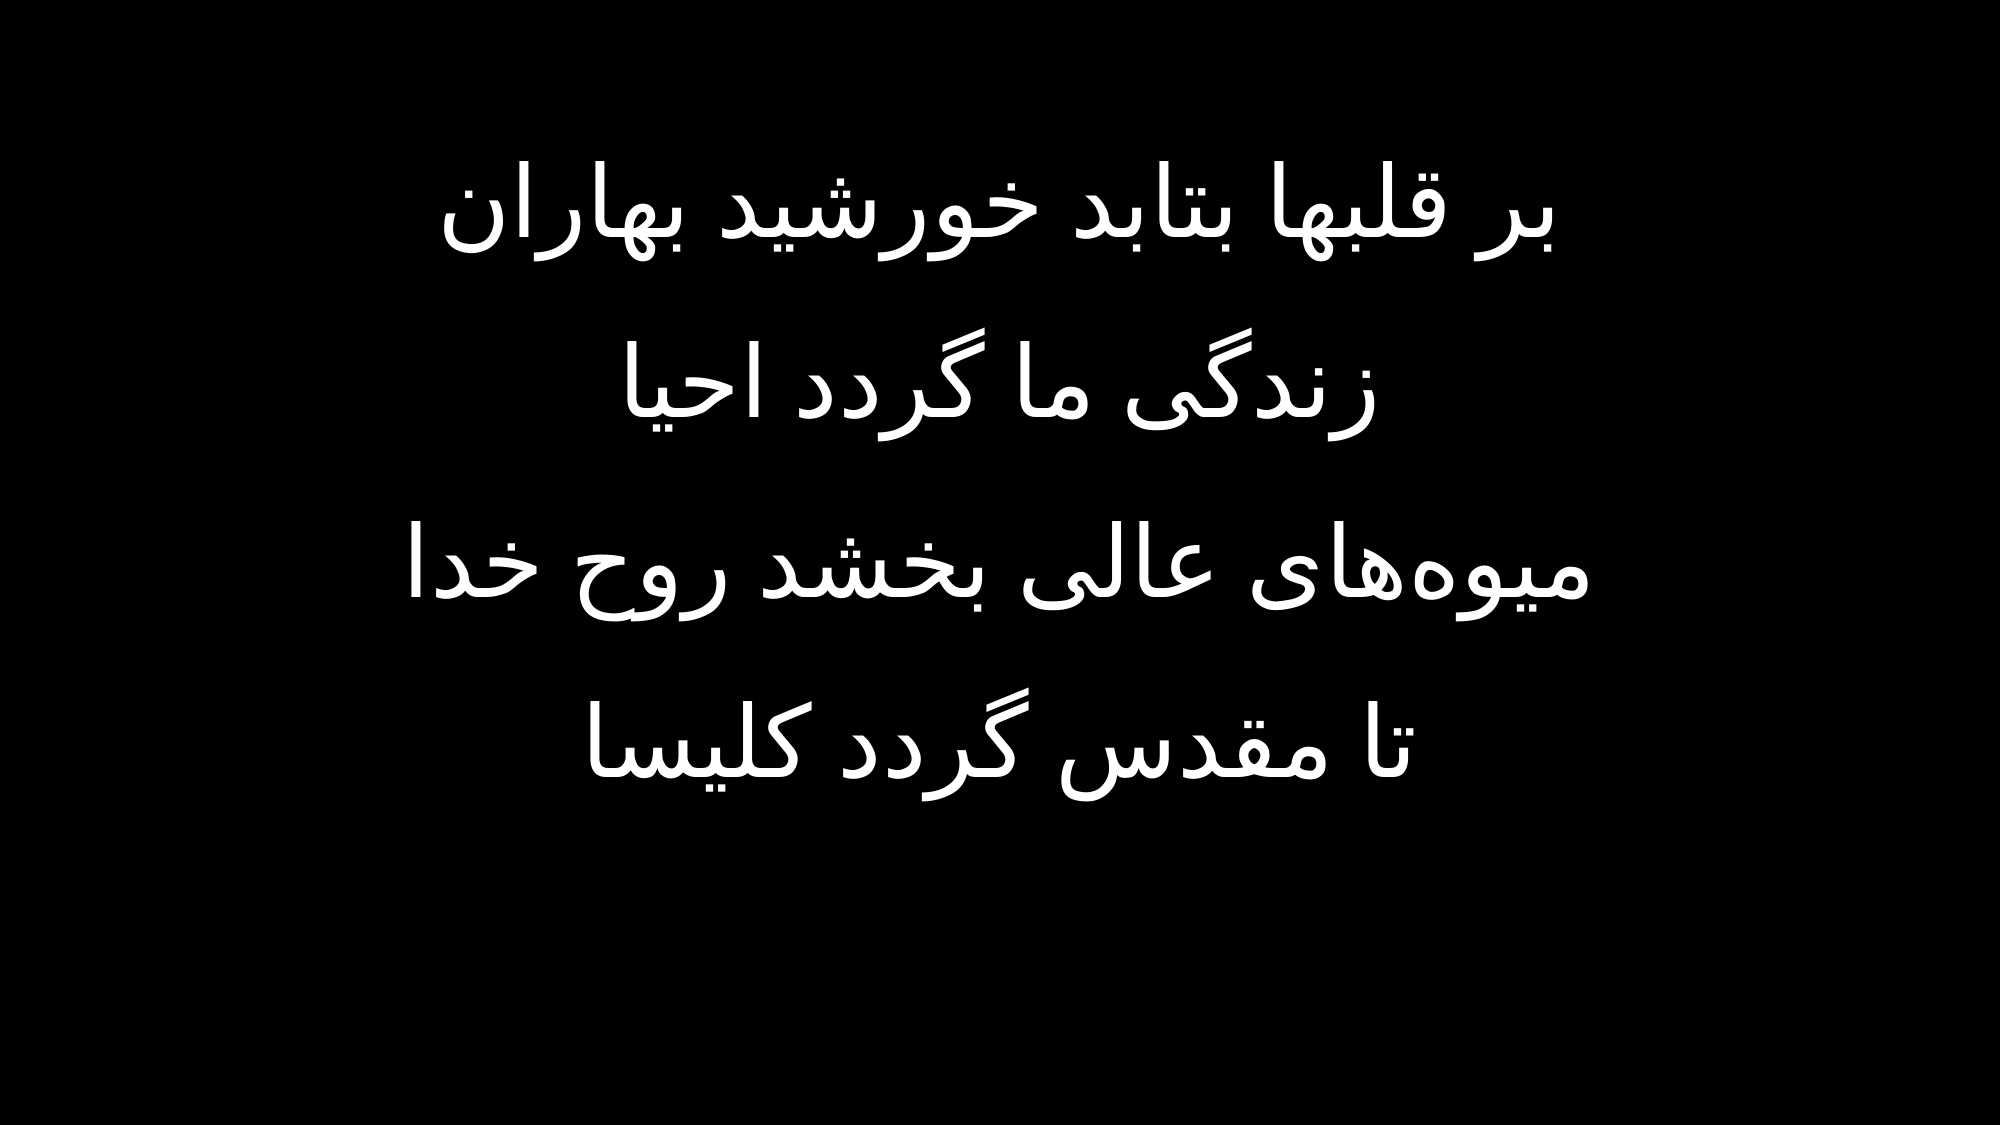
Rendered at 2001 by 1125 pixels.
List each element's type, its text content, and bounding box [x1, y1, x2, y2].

text_box بر قلبها بتابد خورشید بهاران زندگی ما گردد احیا میوه‌های عالی بخشد روح خدا تا مقدس گردد کلیسا [0, 0, 2000, 1125]
